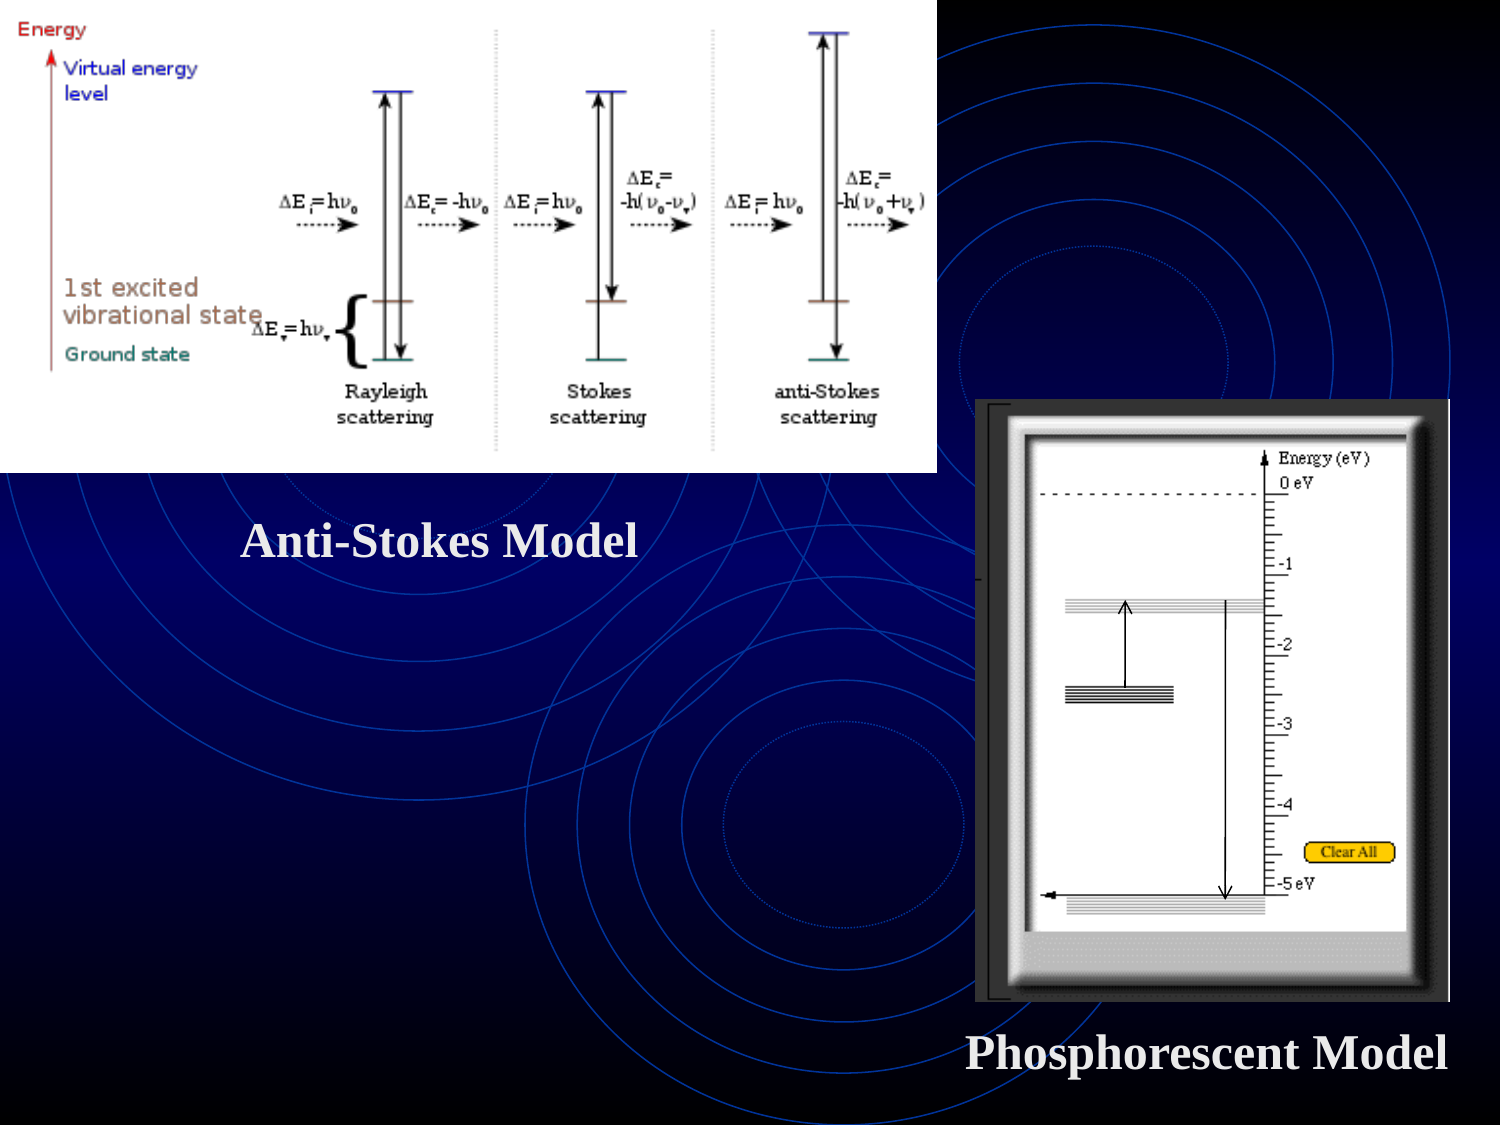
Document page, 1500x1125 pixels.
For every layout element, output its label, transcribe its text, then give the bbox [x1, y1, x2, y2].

picture [974, 399, 1451, 1003]
picture [0, 0, 938, 473]
text_box Phosphorescent Model [949, 1012, 1475, 1088]
text_box Anti-Stokes Model [224, 499, 663, 575]
